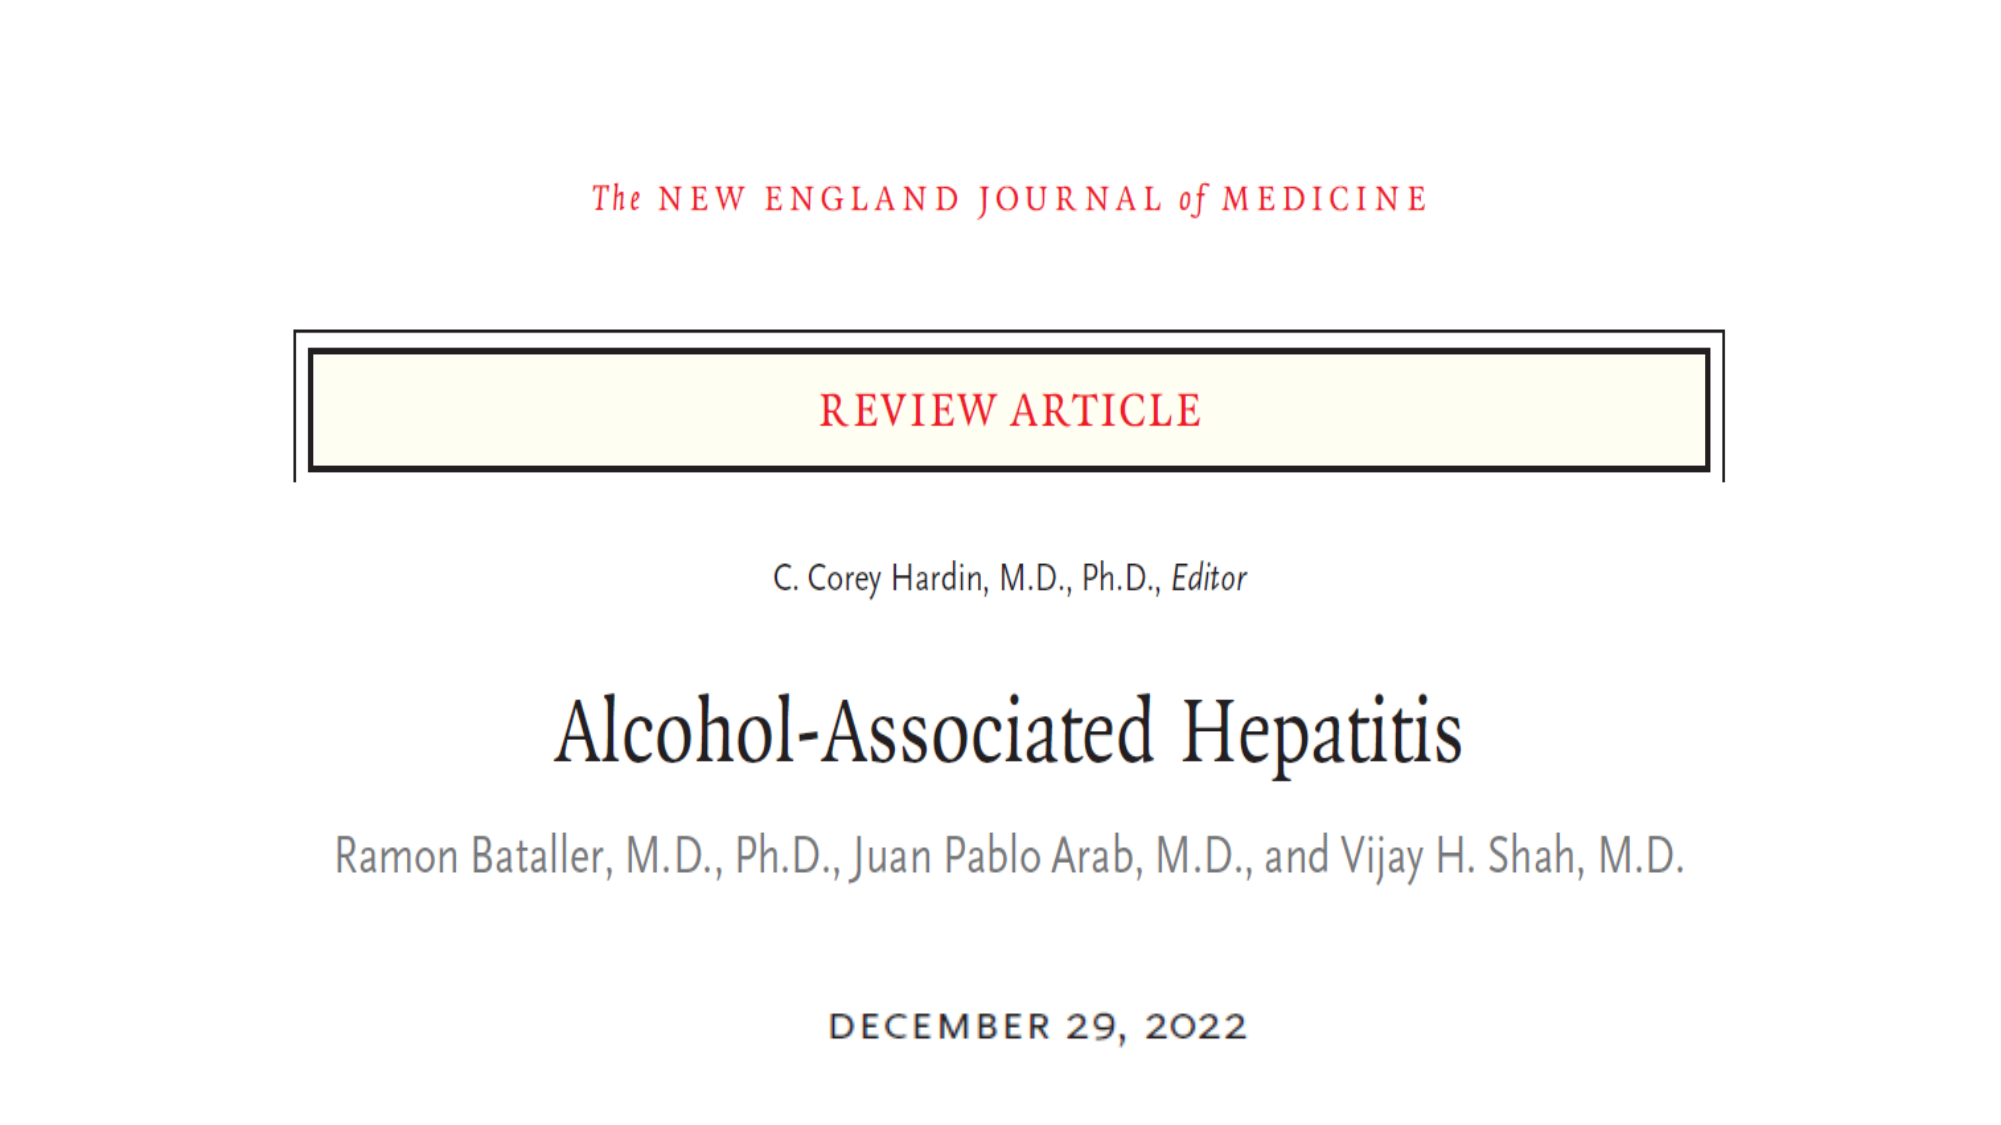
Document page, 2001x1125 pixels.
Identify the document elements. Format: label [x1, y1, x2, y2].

picture [822, 985, 1253, 1061]
picture [246, 114, 1777, 904]
